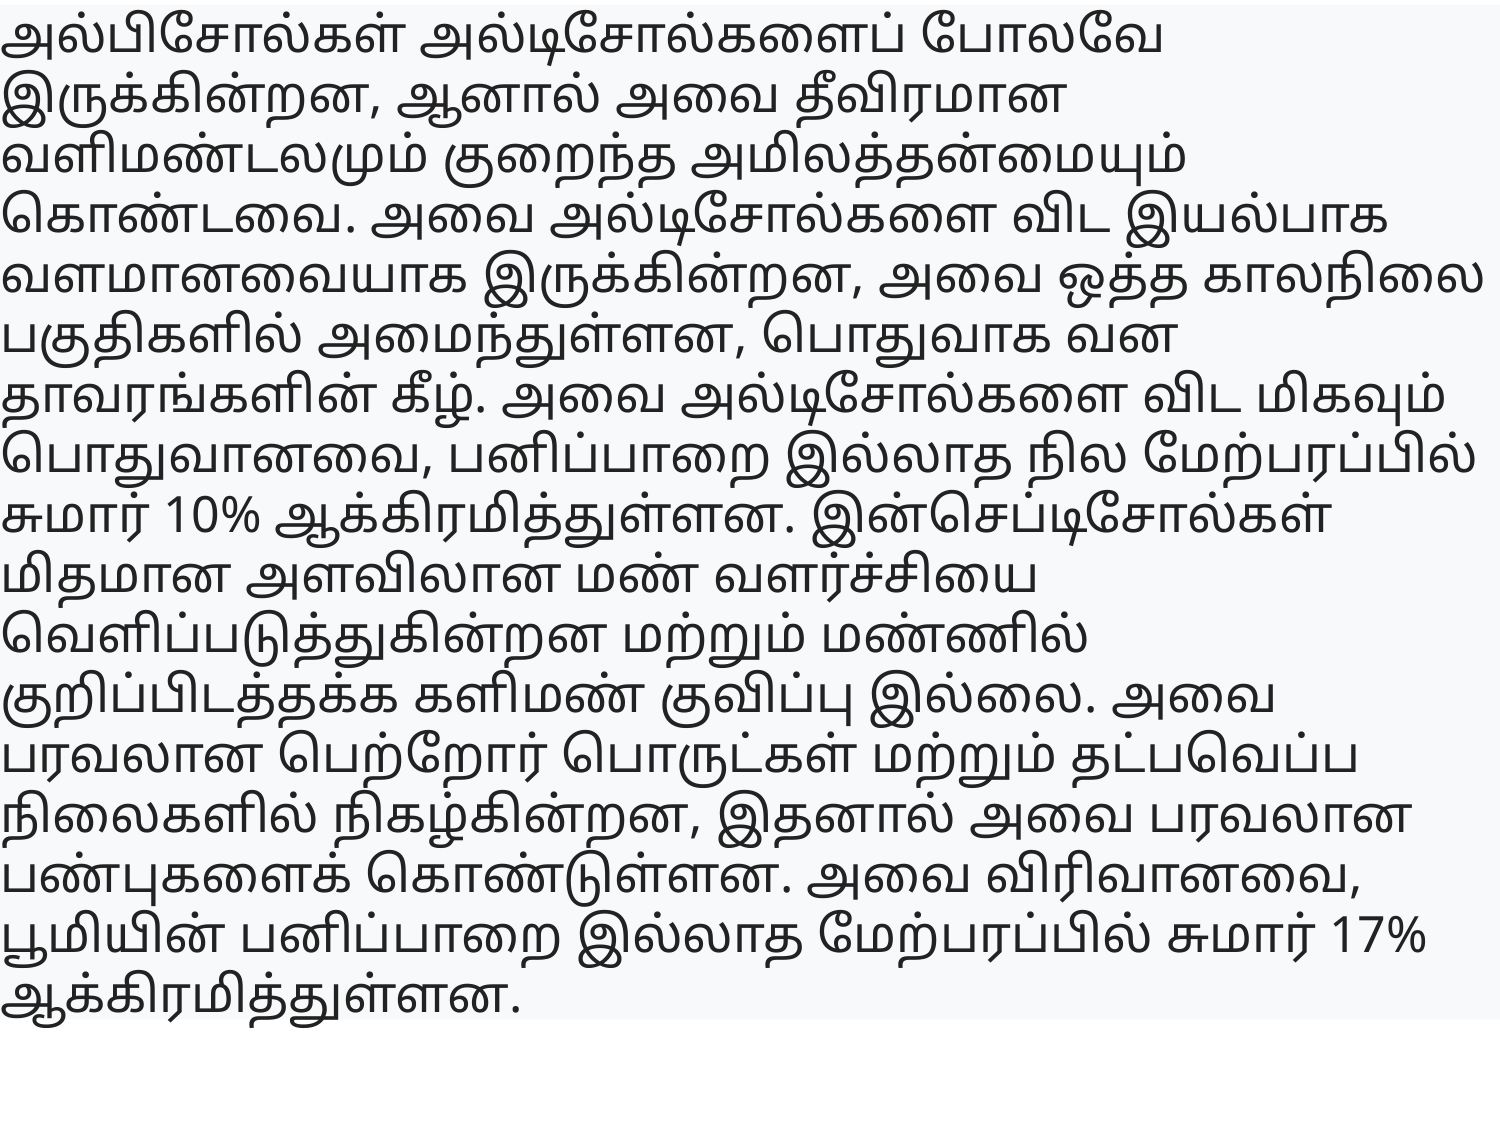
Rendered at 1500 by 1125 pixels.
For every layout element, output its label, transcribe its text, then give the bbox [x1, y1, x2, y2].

text_box அல்பிசோல்கள் அல்டிசோல்களைப் போலவே இருக்கின்றன, ஆனால் அவை தீவிரமான வளிமண்டலமும் குறைந்த அமிலத்தன்மையும் கொண்டவை. அவை அல்டிசோல்களை விட இயல்பாக வளமானவையாக இருக்கின்றன, அவை ஒத்த காலநிலை பகுதிகளில் அமைந்துள்ளன, பொதுவாக வன தாவரங்களின் கீழ். அவை அல்டிசோல்களை விட மிகவும் பொதுவானவை, பனிப்பாறை இல்லாத நில மேற்பரப்பில் சுமார் 10% ஆக்கிரமித்துள்ளன. இன்செப்டிசோல்கள் மிதமான அளவிலான மண் வளர்ச்சியை வெளிப்படுத்துகின்றன மற்றும் மண்ணில் குறிப்பிடத்தக்க களிமண் குவிப்பு இல்லை. அவை பரவலான பெற்றோர் பொருட்கள் மற்றும் தட்பவெப்ப நிலைகளில் நிகழ்கின்றன, இதனால் அவை பரவலான பண்புகளைக் கொண்டுள்ளன. அவை விரிவானவை, பூமியின் பனிப்பாறை இல்லாத மேற்பரப்பில் சுமார் 17% ஆக்கிரமித்துள்ளன. [0, 4, 1500, 1020]
